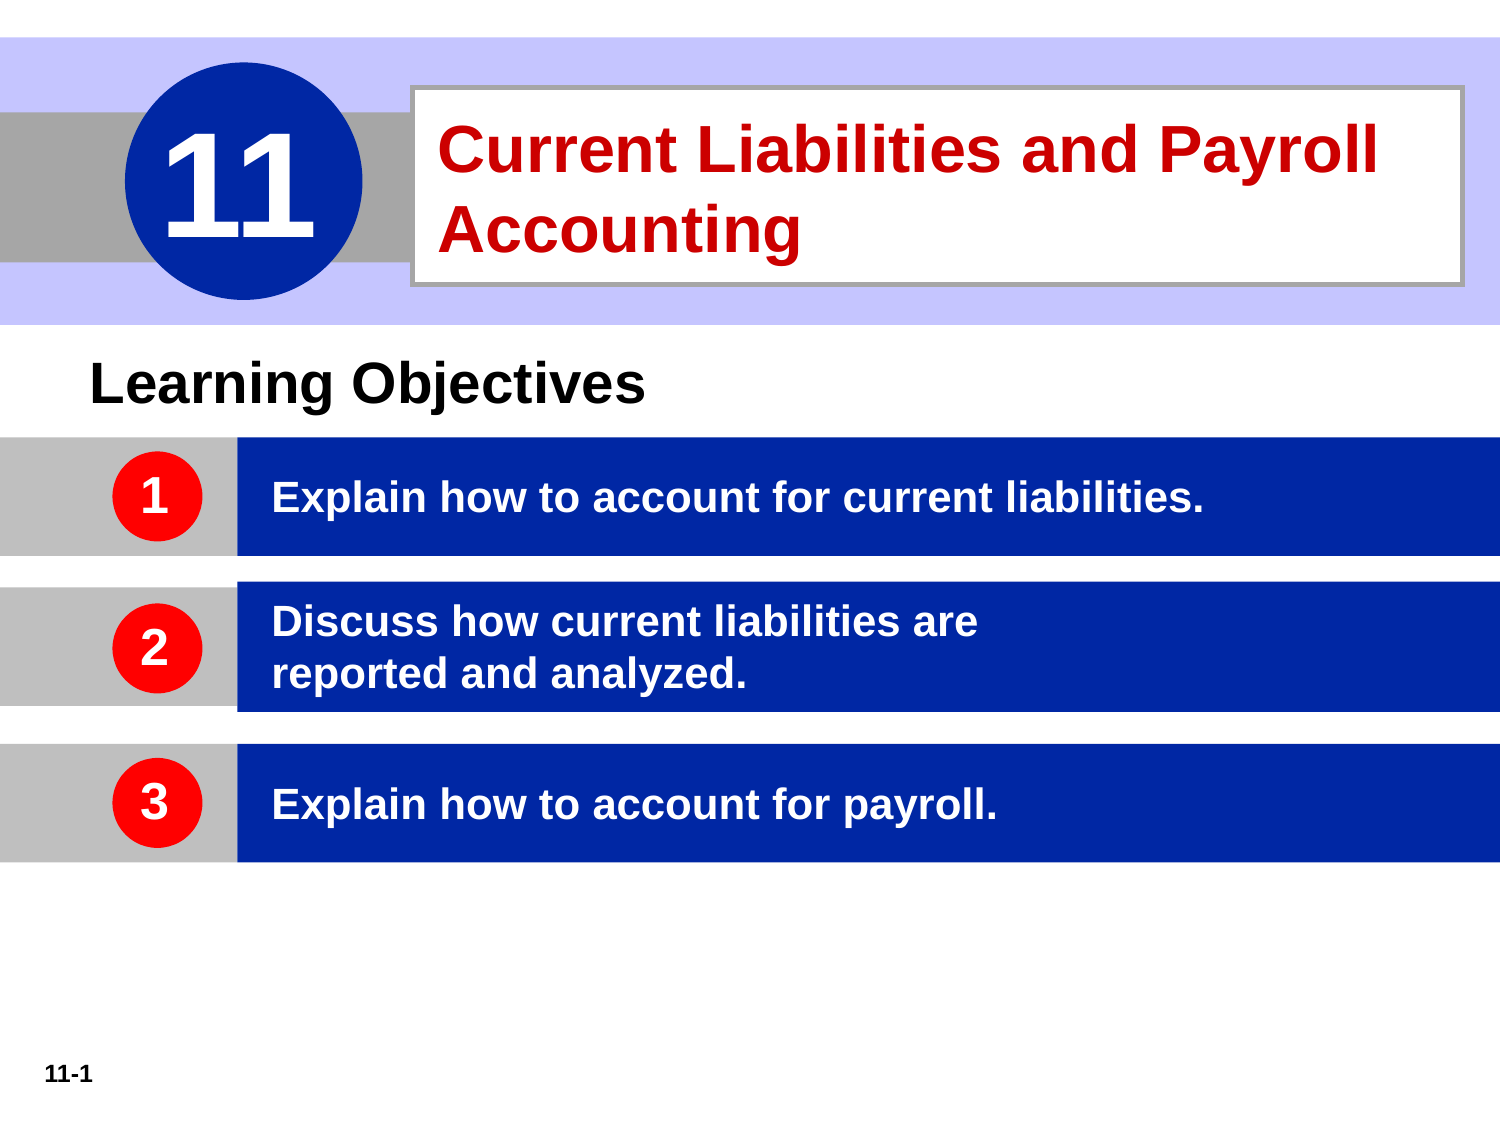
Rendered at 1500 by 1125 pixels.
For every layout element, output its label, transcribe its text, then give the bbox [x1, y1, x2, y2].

text_box [0, 437, 237, 556]
text_box [0, 587, 237, 706]
text_box 3 [112, 757, 203, 848]
text_box [0, 112, 156, 263]
text_box Explain how to account for payroll. [237, 743, 1500, 863]
text_box [331, 112, 412, 263]
text_box Current Liabilities and Payroll Accounting [412, 87, 1463, 285]
text_box Discuss how current liabilities are reported and analyzed. [237, 581, 1500, 712]
text_box 11 [124, 62, 363, 300]
text_box [0, 37, 1500, 325]
text_box 1 [112, 451, 203, 542]
text_box 2 [112, 603, 203, 694]
text_box Explain how to account for current liabilities. [237, 437, 1500, 556]
text_box [0, 743, 237, 863]
text_box Learning Objectives [75, 337, 800, 423]
